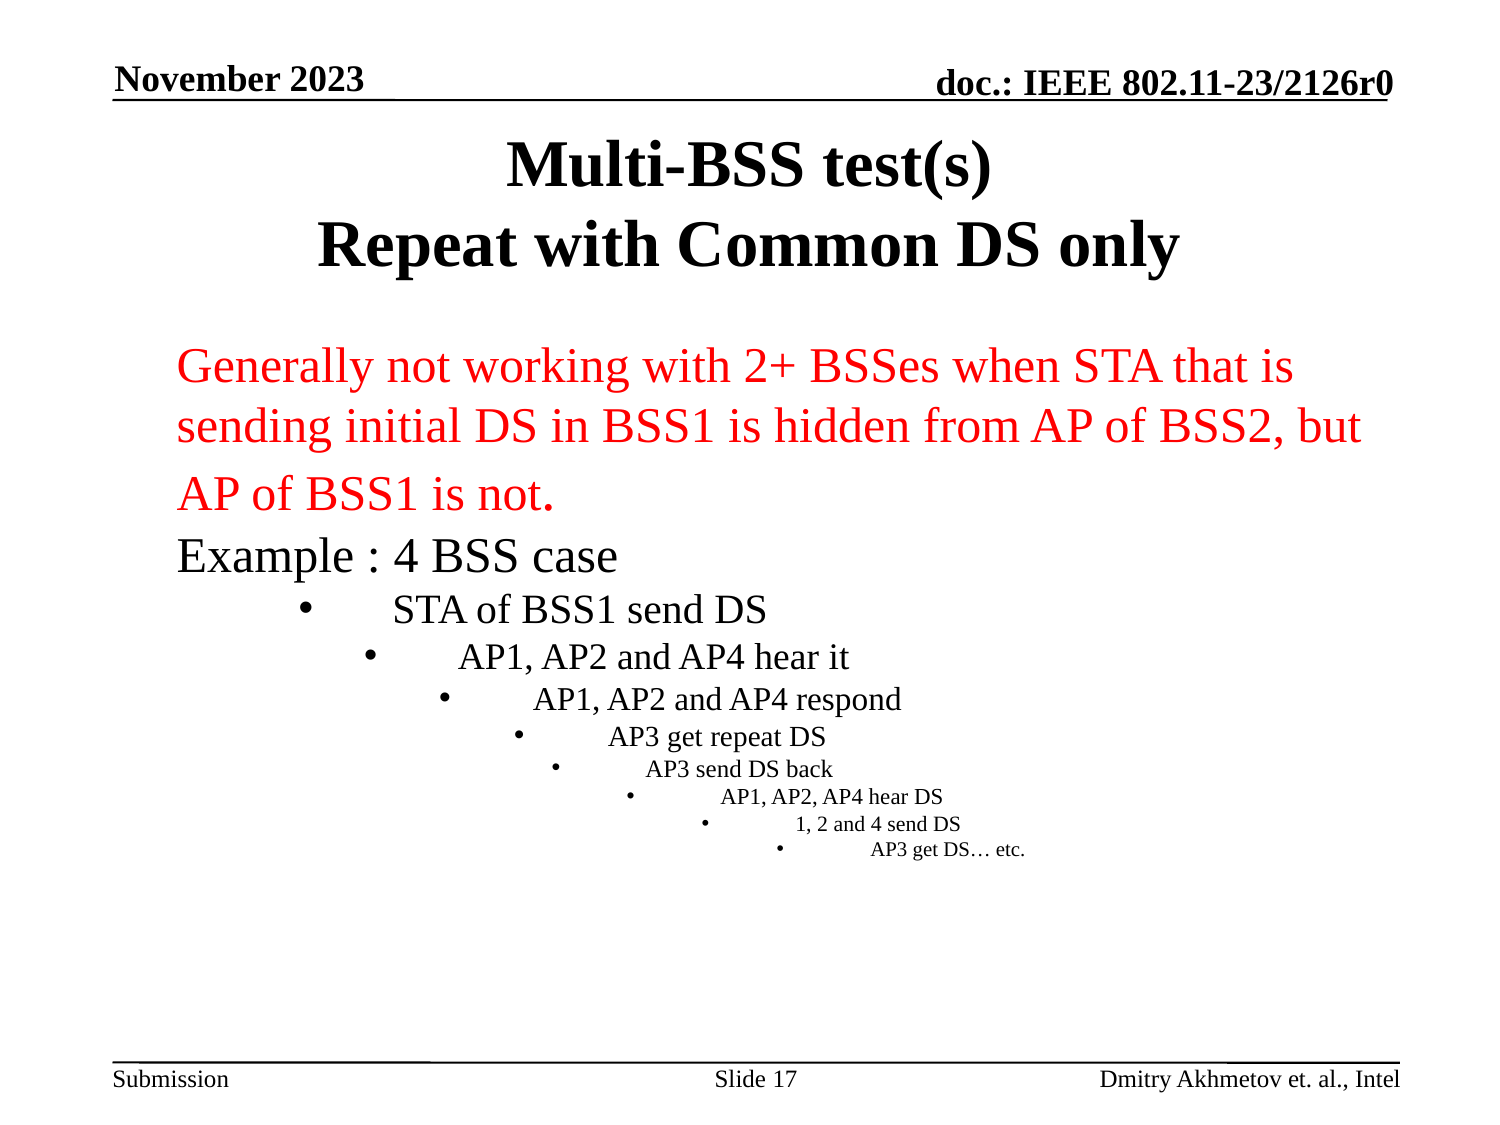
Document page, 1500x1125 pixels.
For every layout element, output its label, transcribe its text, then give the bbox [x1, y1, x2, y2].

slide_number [114, 54, 423, 100]
title Multi-BSS test(s) Repeat with Common DS only [112, 112, 1388, 288]
slide_number Slide 17 [712, 1061, 800, 1123]
text_box Generally not working with 2+ BSSes when STA that is sending initial DS in BSS1 is hidden from AP of BSS2, but AP of BSS1 is not. Example : 4 BSS case STA of BSS1 send DS AP1, AP2 and AP4 hear it AP1, AP2 and AP4 respond AP3 get repeat DS AP3 send DS back AP1, AP2, AP4 hear DS 1, 2 and 4 send DS AP3 get DS… etc. [161, 324, 1437, 939]
footer Dmitry Akhmetov et. al., Intel [878, 1061, 1402, 1093]
